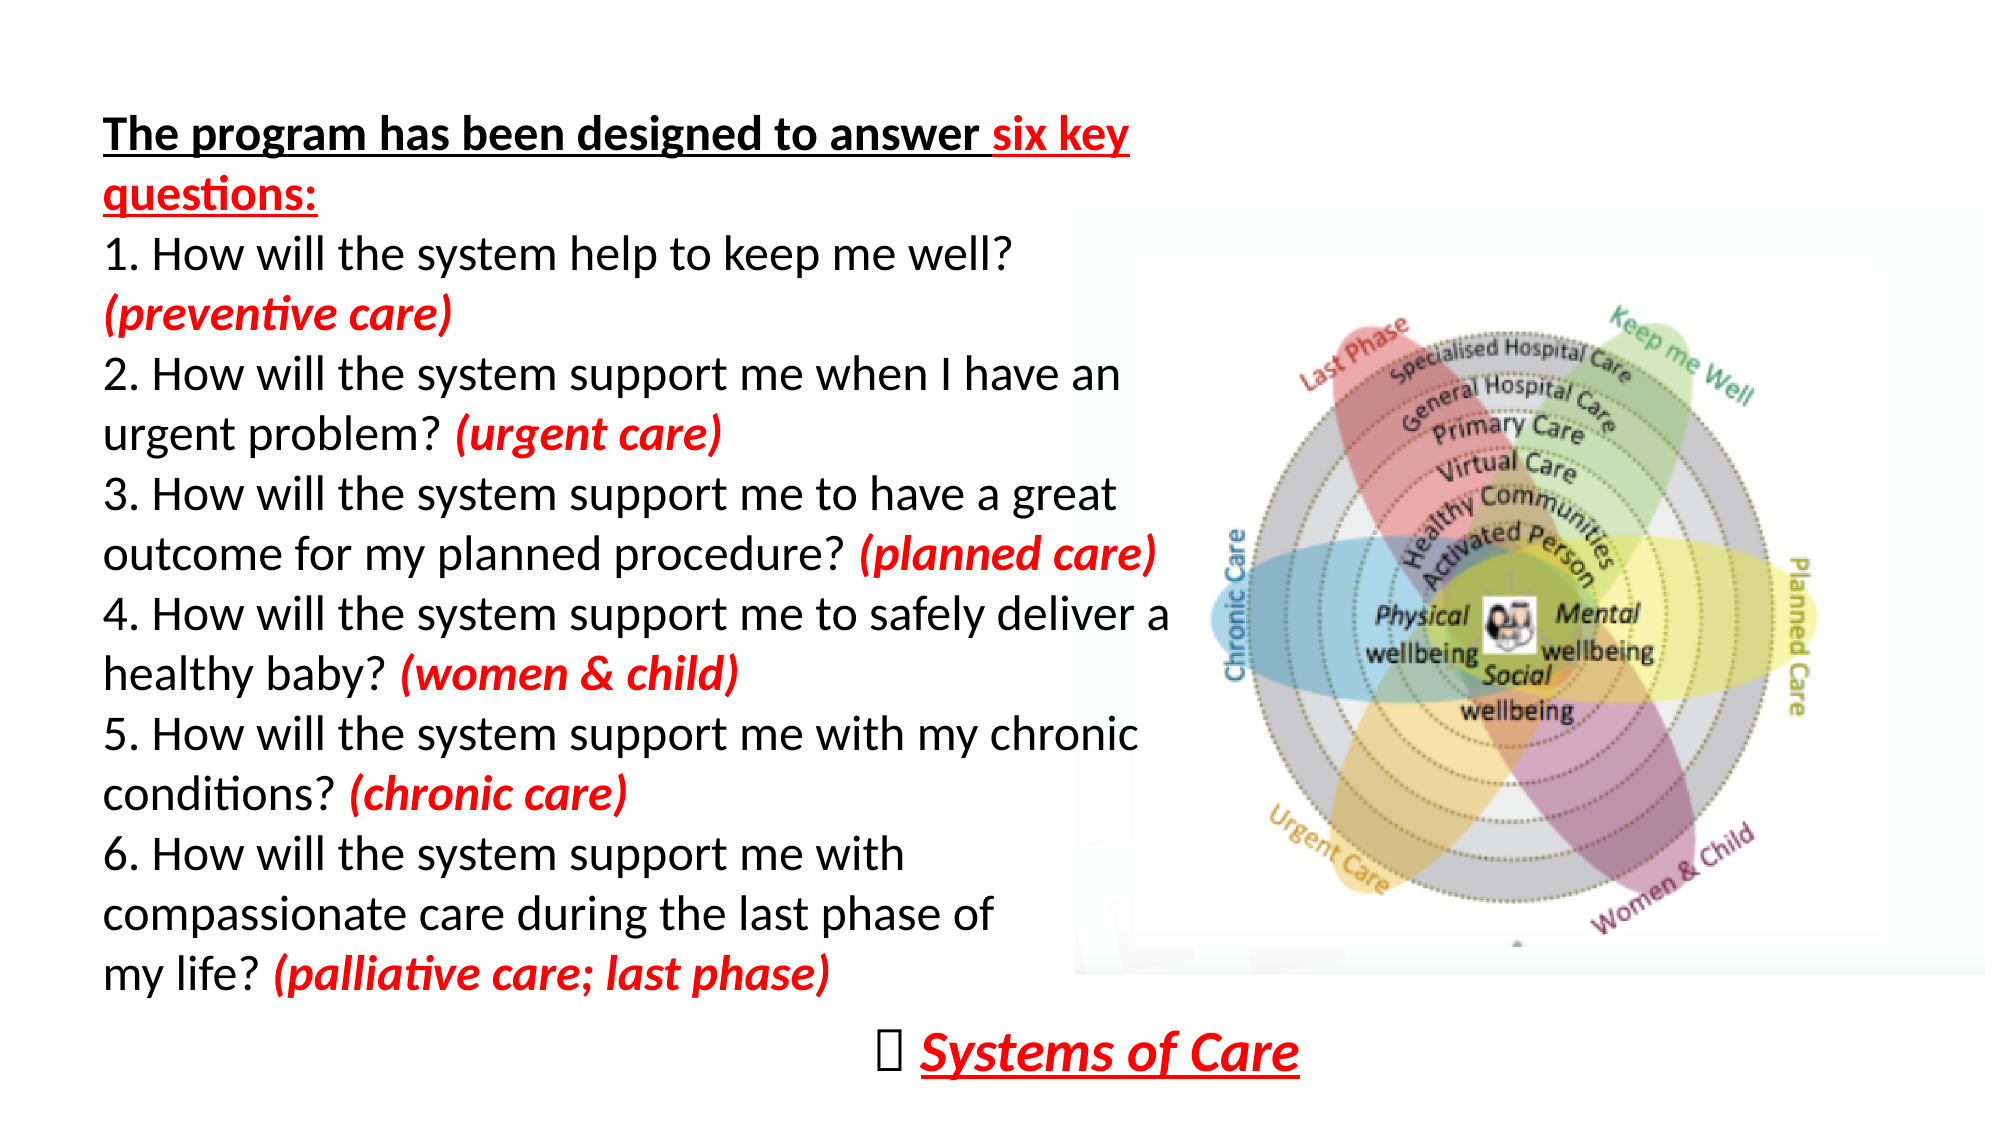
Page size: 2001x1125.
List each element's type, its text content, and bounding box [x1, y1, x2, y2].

picture [1075, 209, 1985, 975]
text_box  Systems of Care [857, 1005, 1702, 1090]
text_box The program has been designed to answer six key questions: 1. How will the system help to keep me well? (preventive care) 2. How will the system support me when I have an urgent problem? (urgent care) 3. How will the system support me to have a great outcome for my planned procedure? (planned care) 4. How will the system support me to safely deliver a healthy baby? (women & child) 5. How will the system support me with my chronic conditions? (chronic care) 6. How will the system support me with compassionate care during the last phase of my life? (palliative care; last phase) [87, 93, 1229, 1053]
